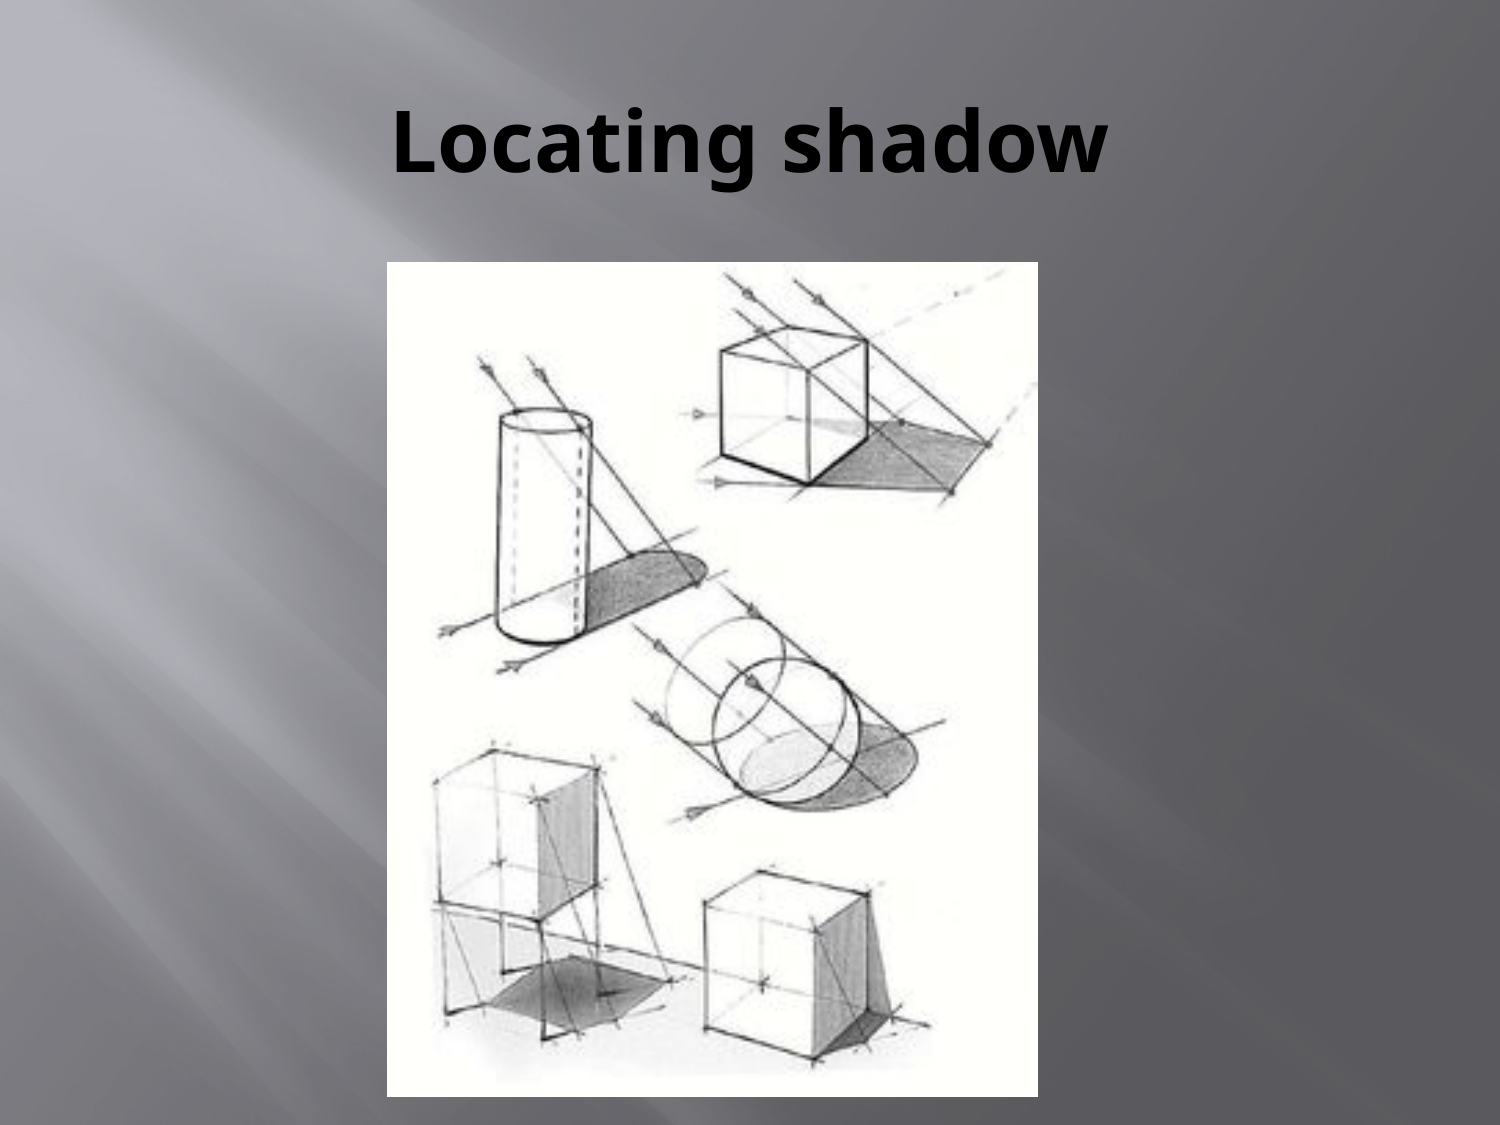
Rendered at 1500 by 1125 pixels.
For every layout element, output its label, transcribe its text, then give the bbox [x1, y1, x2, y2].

title Locating shadow [75, 45, 1425, 233]
picture [387, 262, 1038, 1098]
